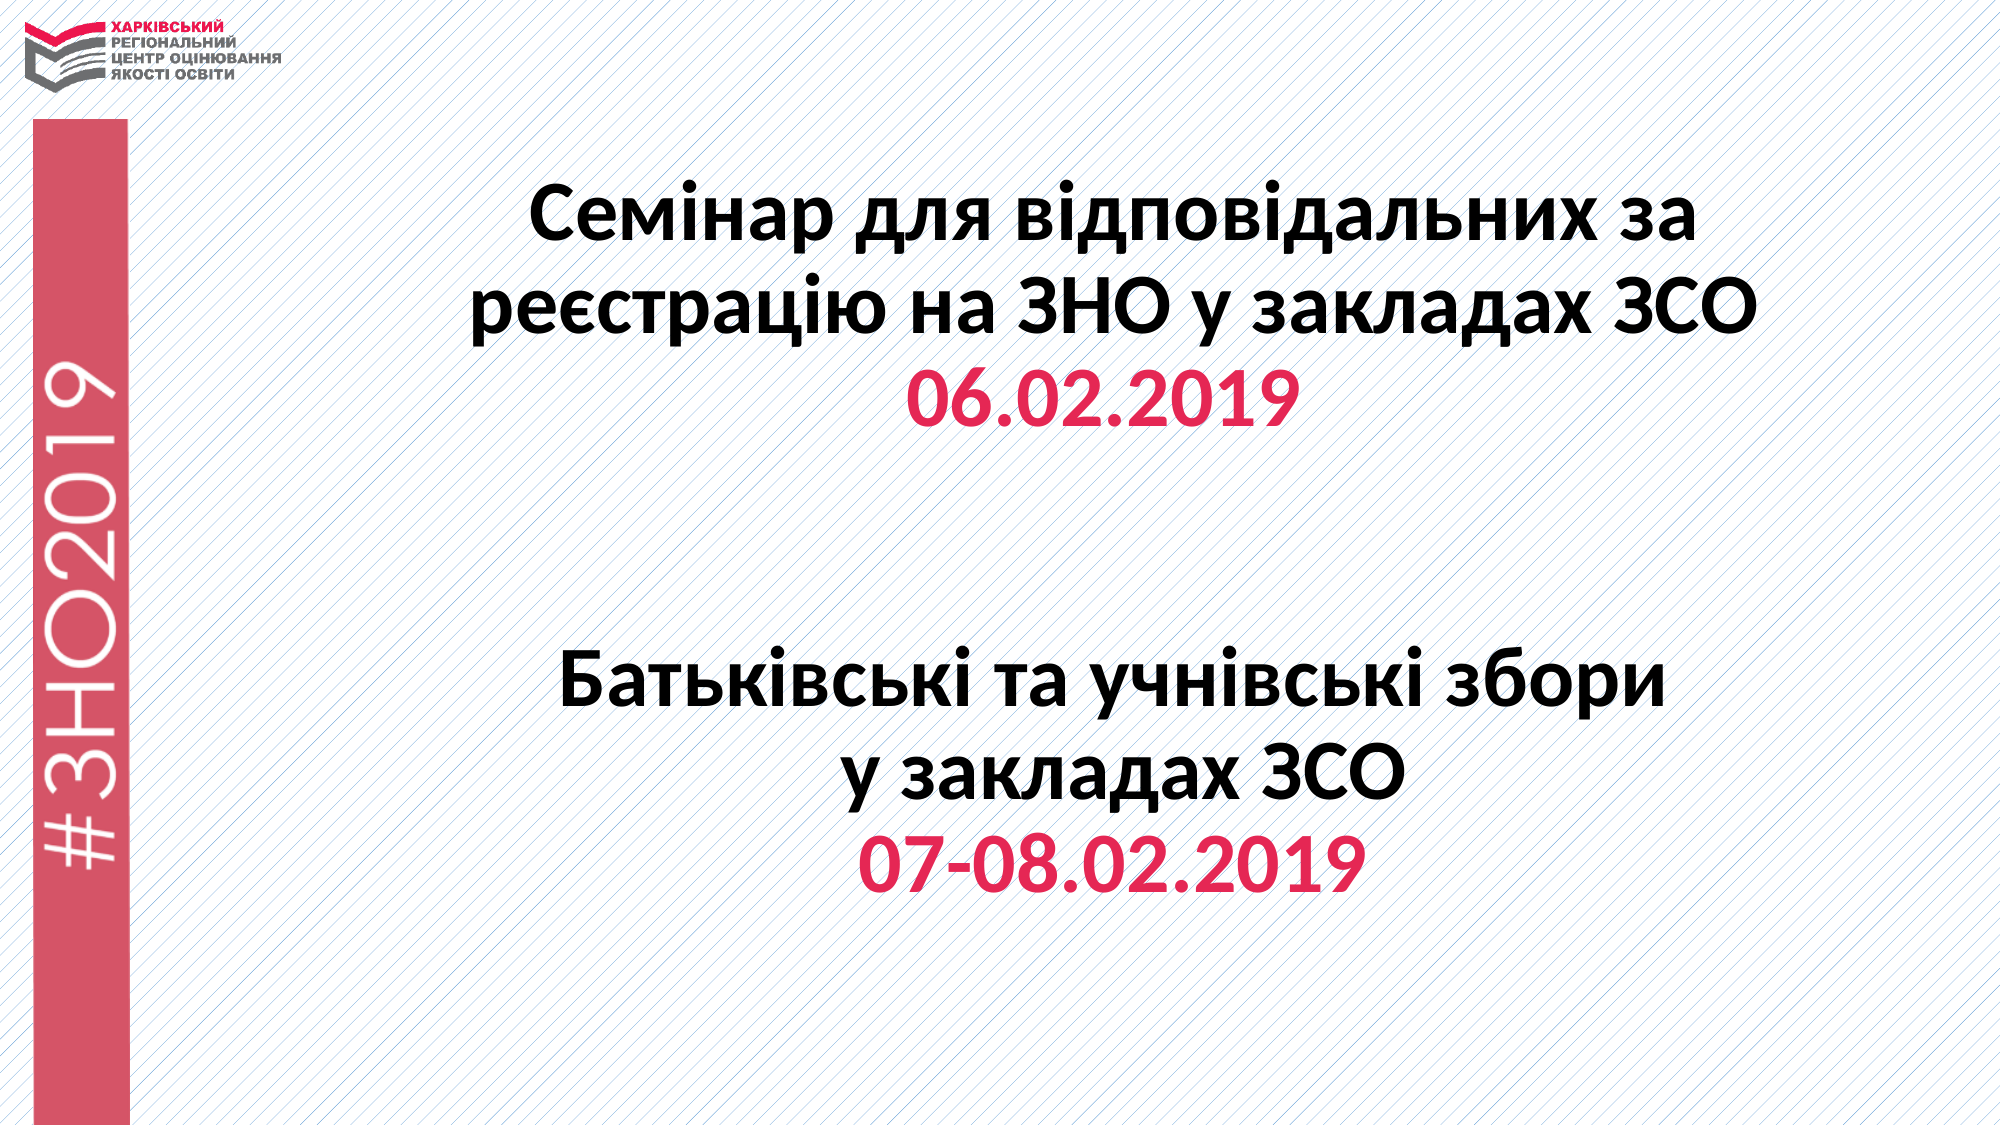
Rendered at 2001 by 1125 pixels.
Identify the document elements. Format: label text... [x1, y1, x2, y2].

picture [33, 119, 130, 1125]
picture [25, 19, 281, 93]
text_box Семінар для відповідальних за реєстрацію на ЗНО у закладах ЗСО 06.02.2019 Батьківські та учнівські збори у закладах ЗСО 07-08.02.2019 [341, 159, 1887, 919]
